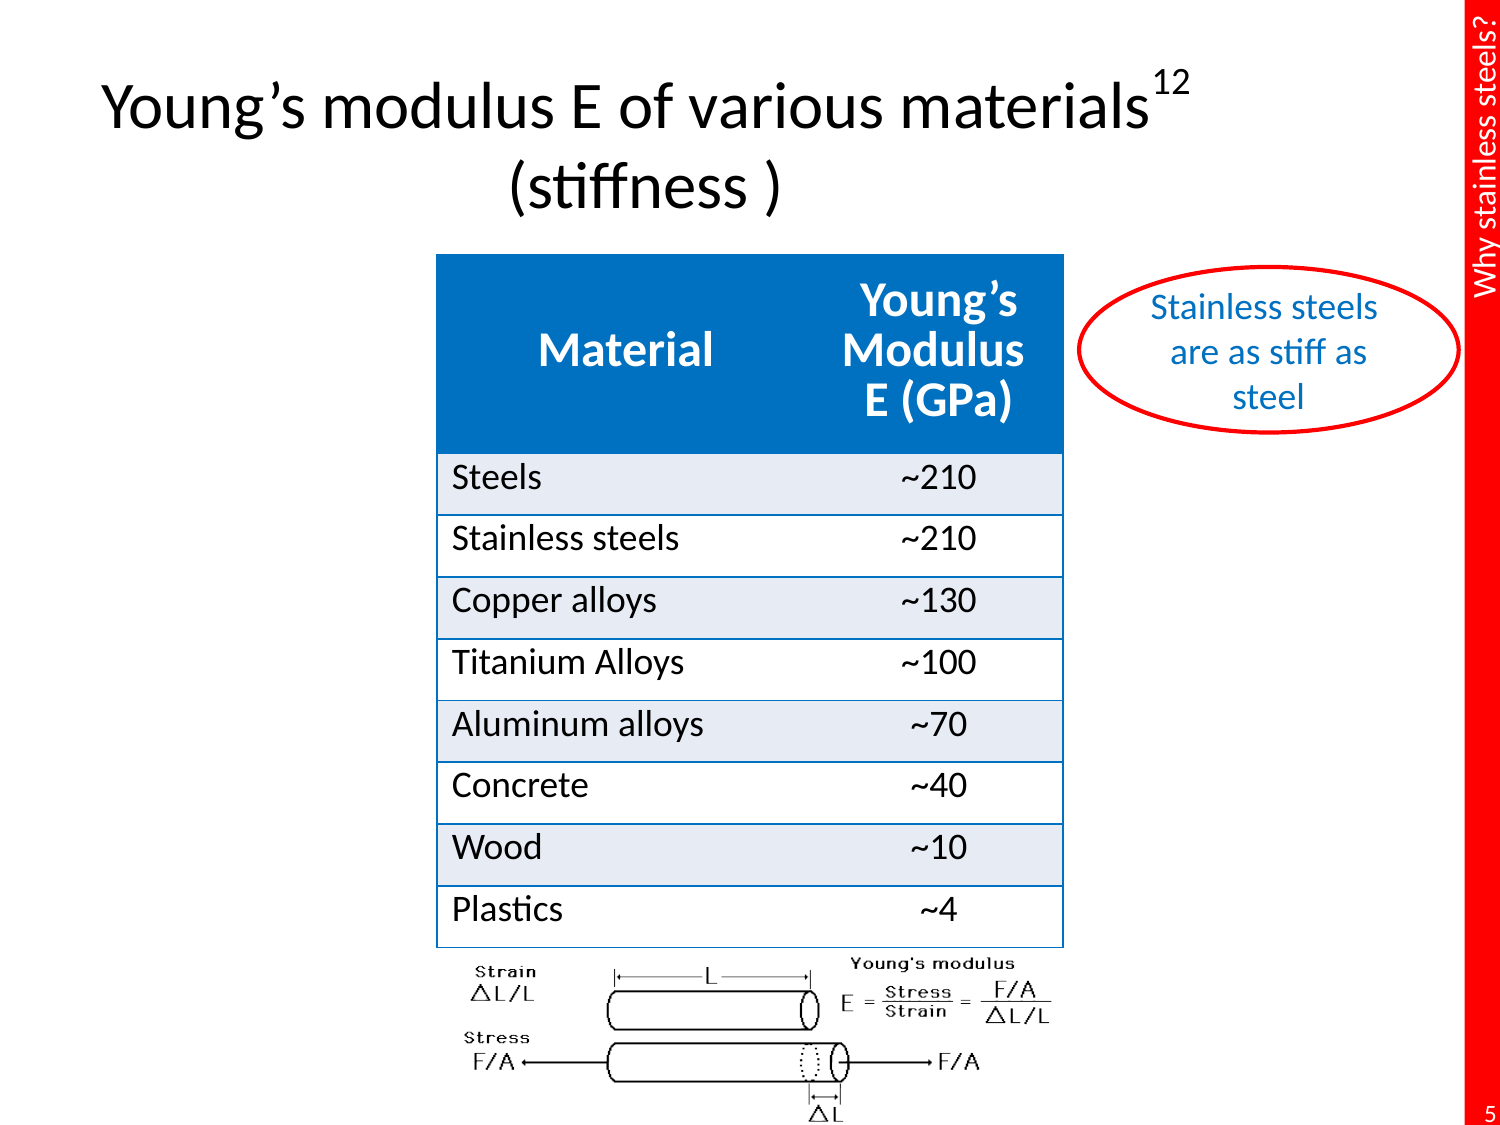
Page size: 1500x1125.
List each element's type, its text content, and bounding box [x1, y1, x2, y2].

table_cell Concrete [438, 763, 815, 823]
table_cell ~70 [815, 701, 1062, 761]
table_cell ~40 [815, 763, 1062, 823]
slide_number 5 [1446, 1082, 1500, 1125]
table_cell ~130 [815, 578, 1062, 638]
table_cell Stainless steels [438, 516, 815, 576]
table_header Material [438, 256, 815, 453]
table_cell ~10 [815, 825, 1062, 885]
table_cell Aluminum alloys [438, 701, 815, 761]
table_cell ~100 [815, 640, 1062, 700]
table_cell ~210 [815, 454, 1062, 514]
table_cell Titanium Alloys [438, 640, 815, 700]
table_cell Steels [438, 454, 815, 514]
table_cell Wood [438, 825, 815, 885]
picture [442, 951, 1058, 1125]
table_cell Copper alloys [438, 578, 815, 638]
table_cell ~4 [815, 887, 1062, 947]
title Young’s modulus E of various materials12 (stiffness ) [75, 45, 1217, 233]
table_cell Plastics [438, 887, 815, 947]
text_box Stainless steels are as stiff as steel [1076, 264, 1461, 435]
table_header Young’s Modulus E (GPa) [815, 256, 1062, 453]
table_cell ~210 [815, 516, 1062, 576]
